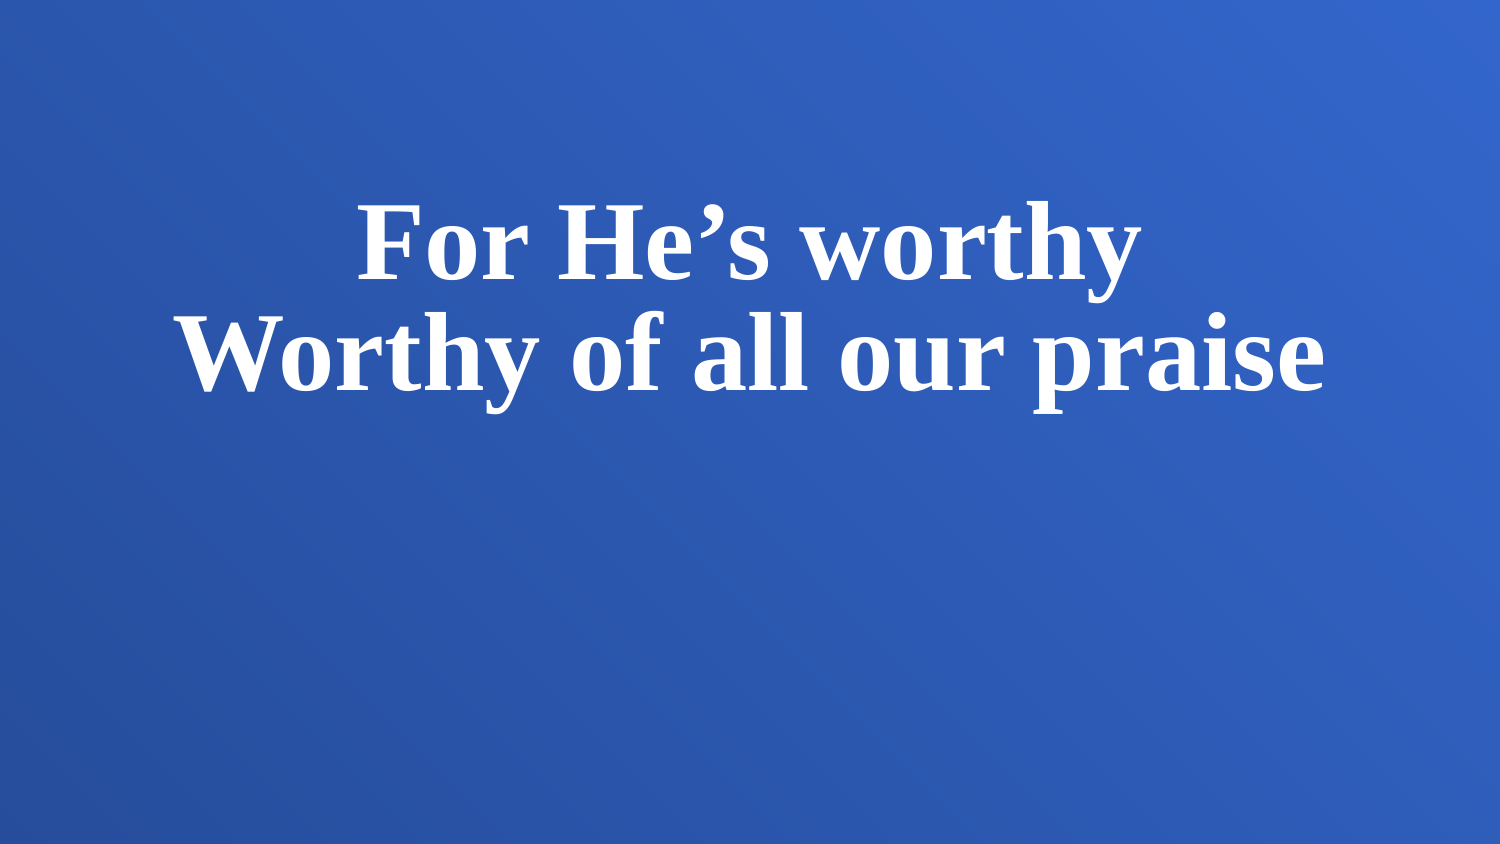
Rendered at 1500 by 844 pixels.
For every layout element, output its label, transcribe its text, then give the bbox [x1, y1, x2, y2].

text_box For He’s worthy [0, 159, 1500, 270]
text_box Worthy of all our praise [0, 270, 1500, 421]
